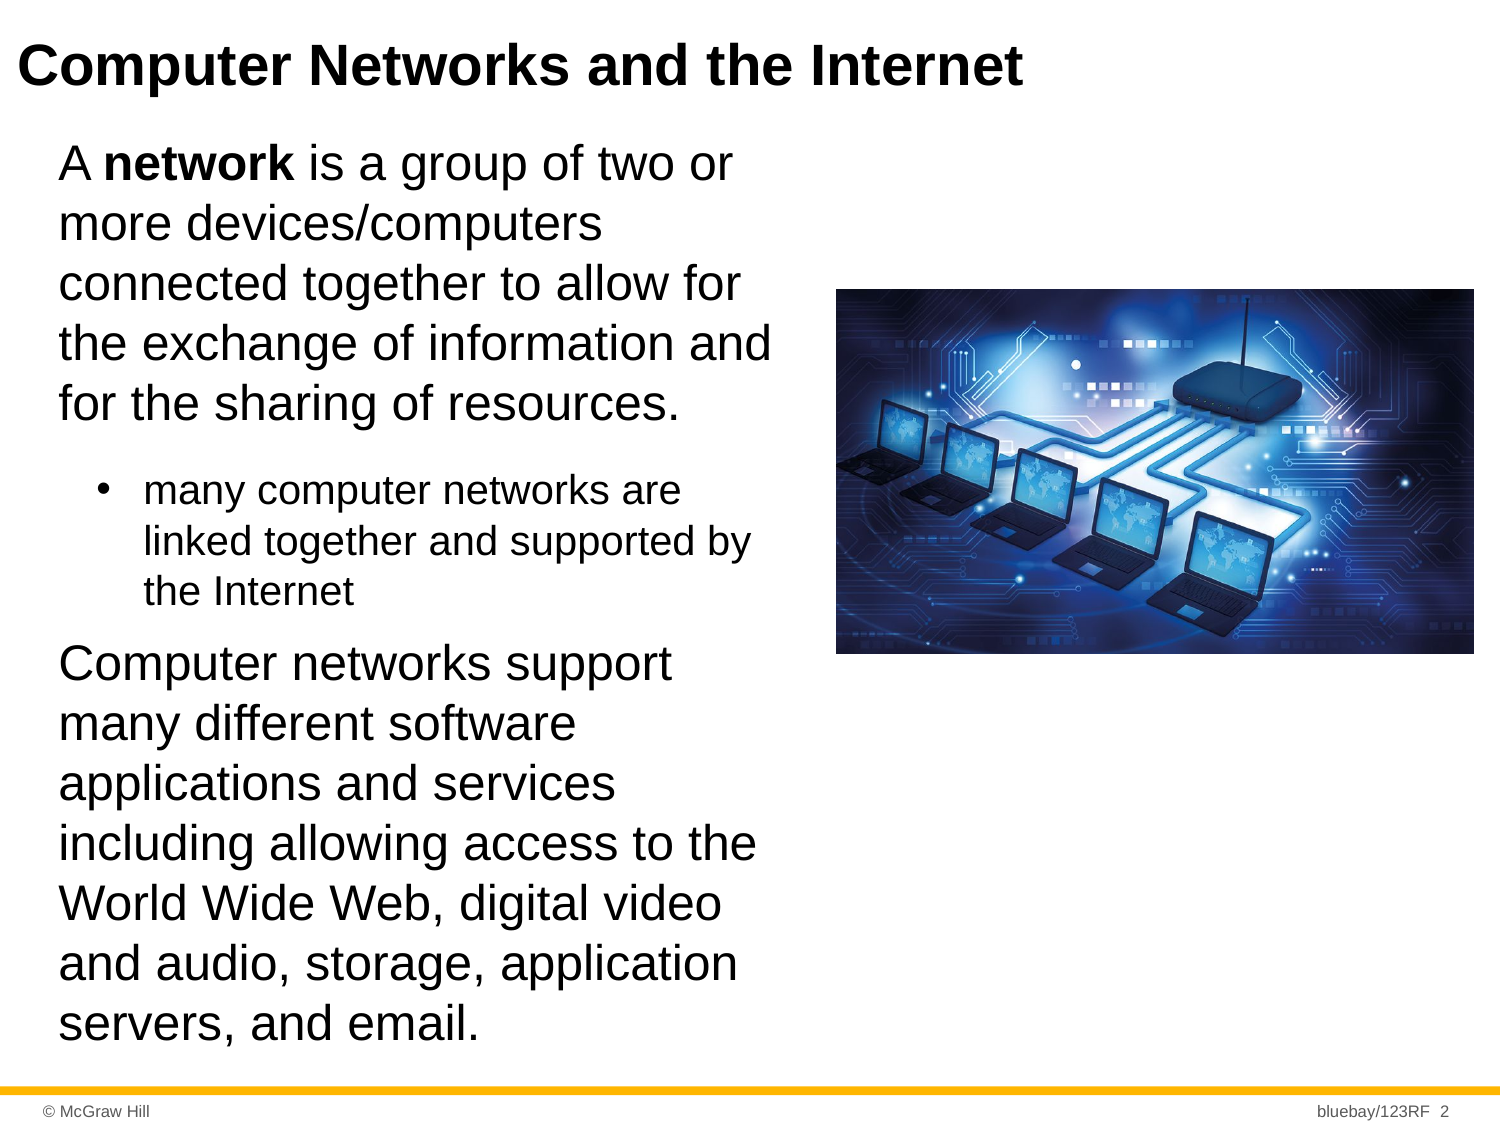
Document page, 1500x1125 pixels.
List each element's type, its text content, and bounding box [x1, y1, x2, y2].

picture [836, 289, 1474, 654]
title Computer Networks and the Internet [2, 11, 1457, 123]
slide_number bluebay/123RF 2 [1251, 1095, 1457, 1125]
list A network is a group of two or more devices/computers connected together to allow for the exchange of information and for the sharing of resources. many computer networks are linked together and supported by the Internet Computer networks support many different software applications and services including allowing access to the World Wide Web, digital video and audio, storage, application servers, and email. [43, 122, 803, 965]
